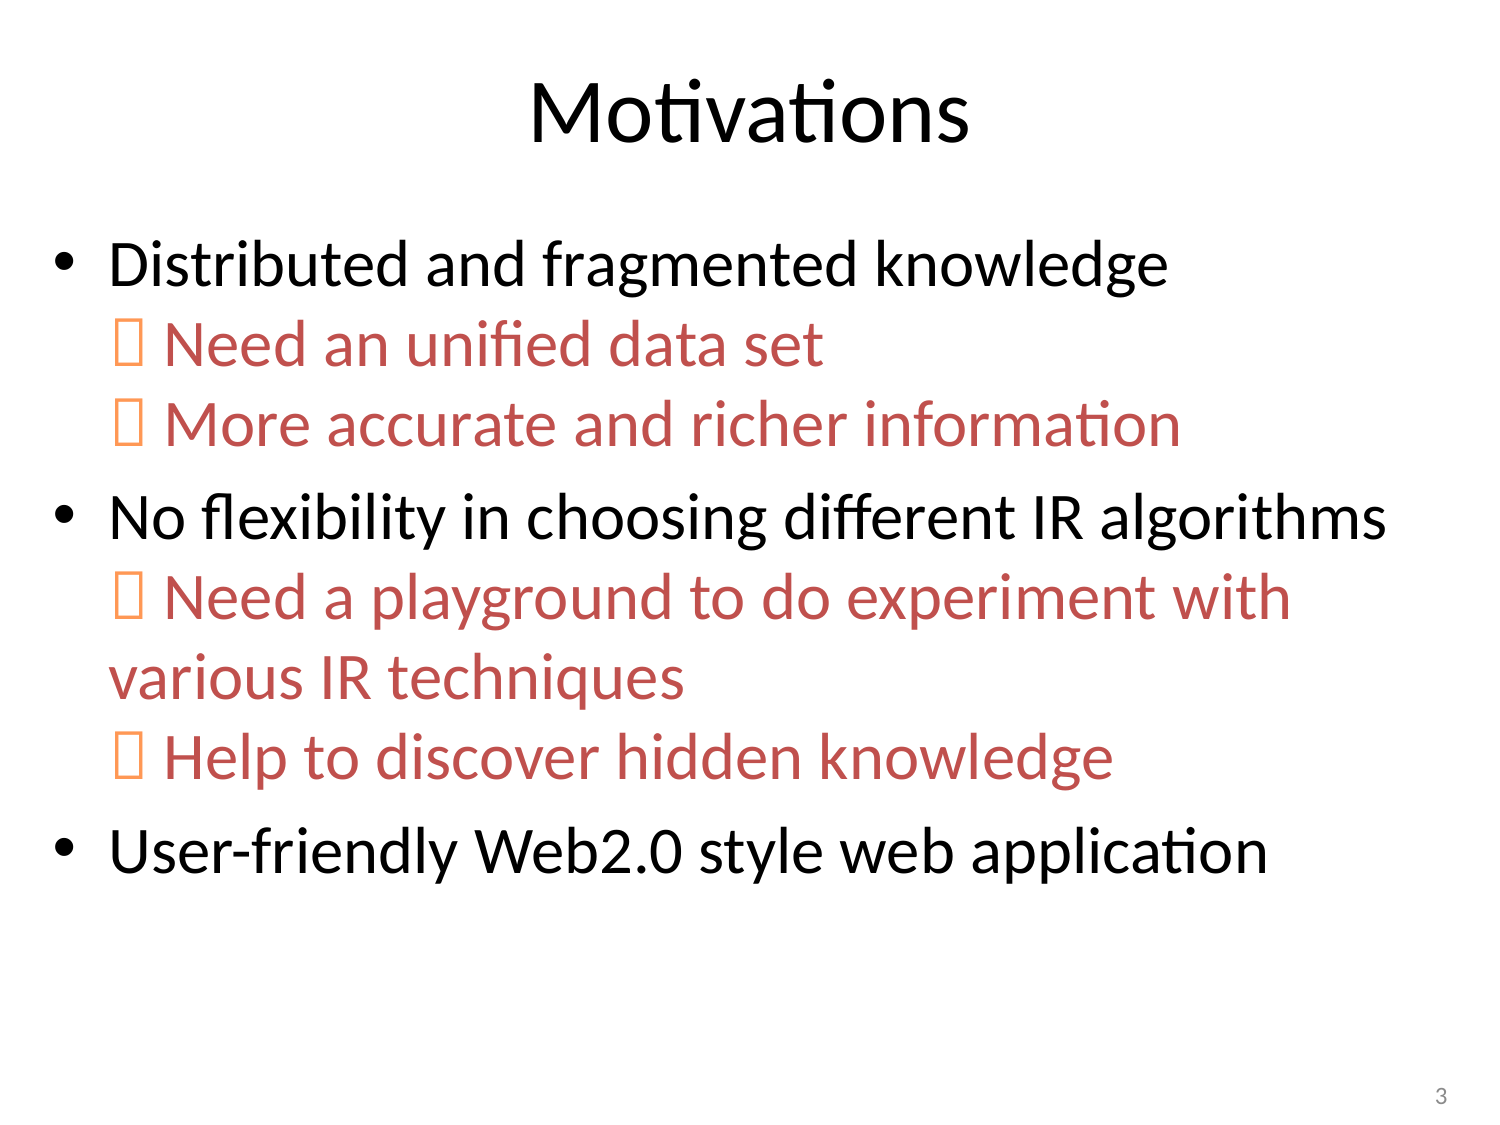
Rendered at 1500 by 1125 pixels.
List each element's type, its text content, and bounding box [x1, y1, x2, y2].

slide_number 2 [1112, 1065, 1463, 1125]
list Distributed and fragmented knowledge  Need an unified data set  More accurate and richer information No flexibility in choosing different IR algorithms  Need a playground to do experiment with various IR techniques  Help to discover hidden knowledge User-friendly Web2.0 style web application [37, 212, 1463, 1063]
title Motivations [37, 12, 1463, 200]
